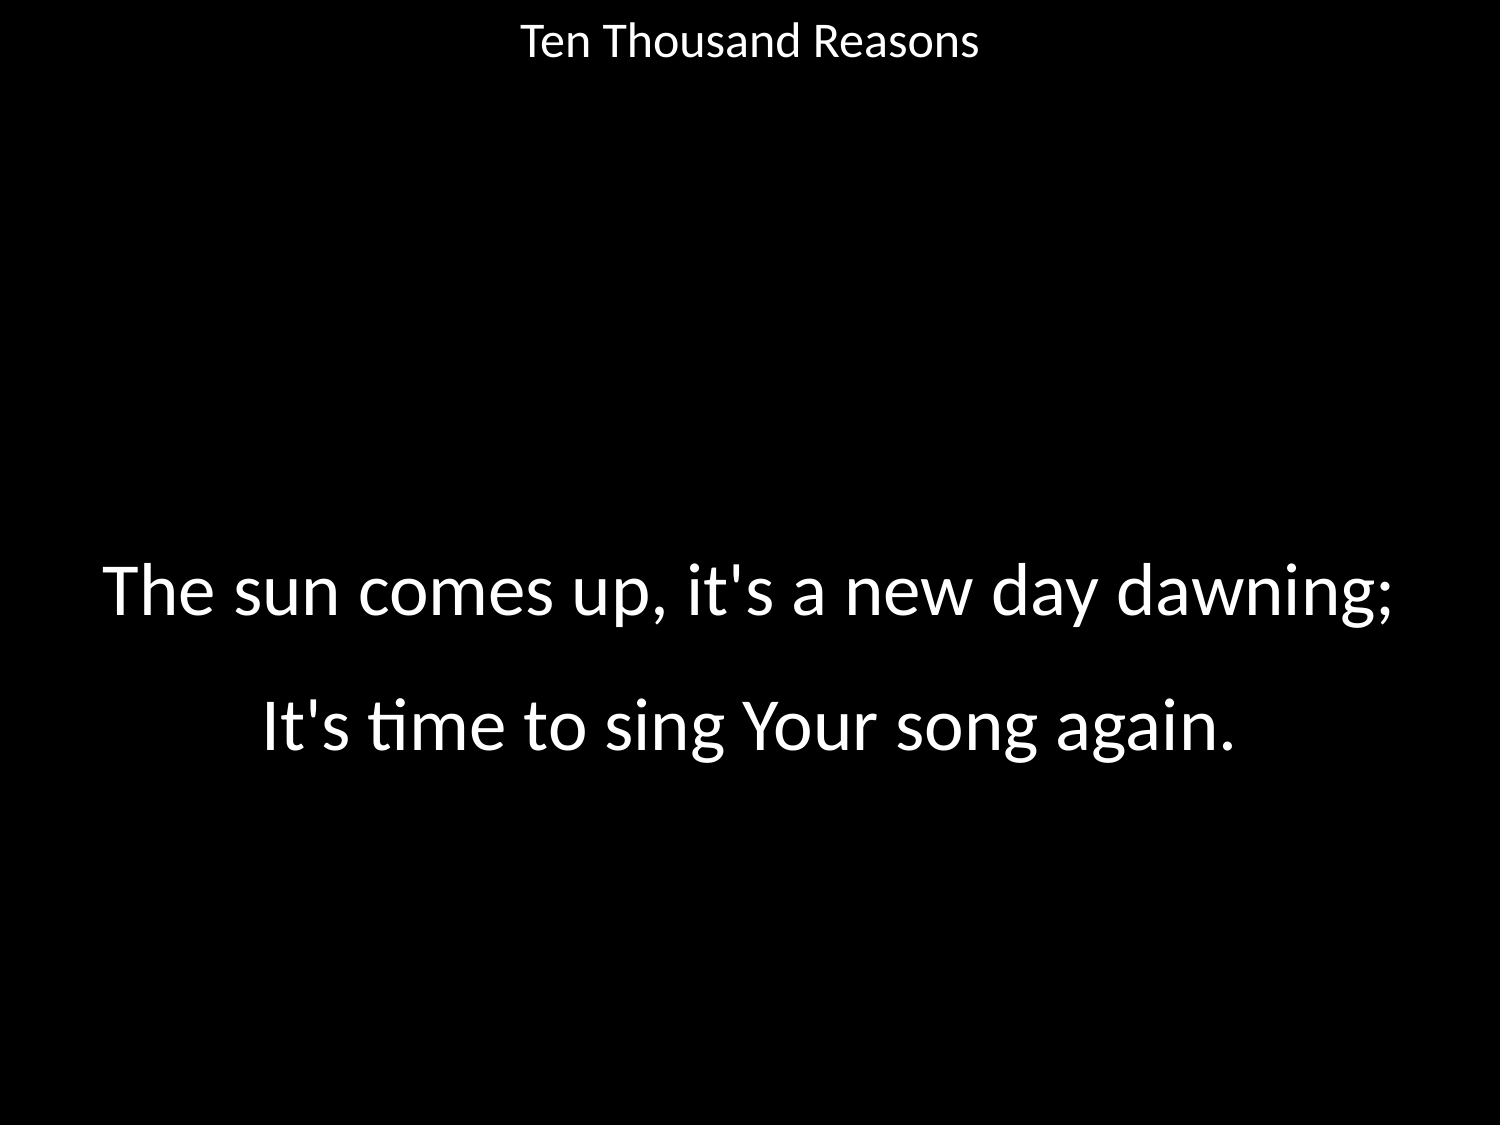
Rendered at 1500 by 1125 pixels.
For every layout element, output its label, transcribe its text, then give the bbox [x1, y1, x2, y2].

list The sun comes up, it's a new day dawning; It's time to sing Your song again. [0, 149, 1500, 1110]
list Ten Thousand Reasons [0, 0, 1500, 75]
